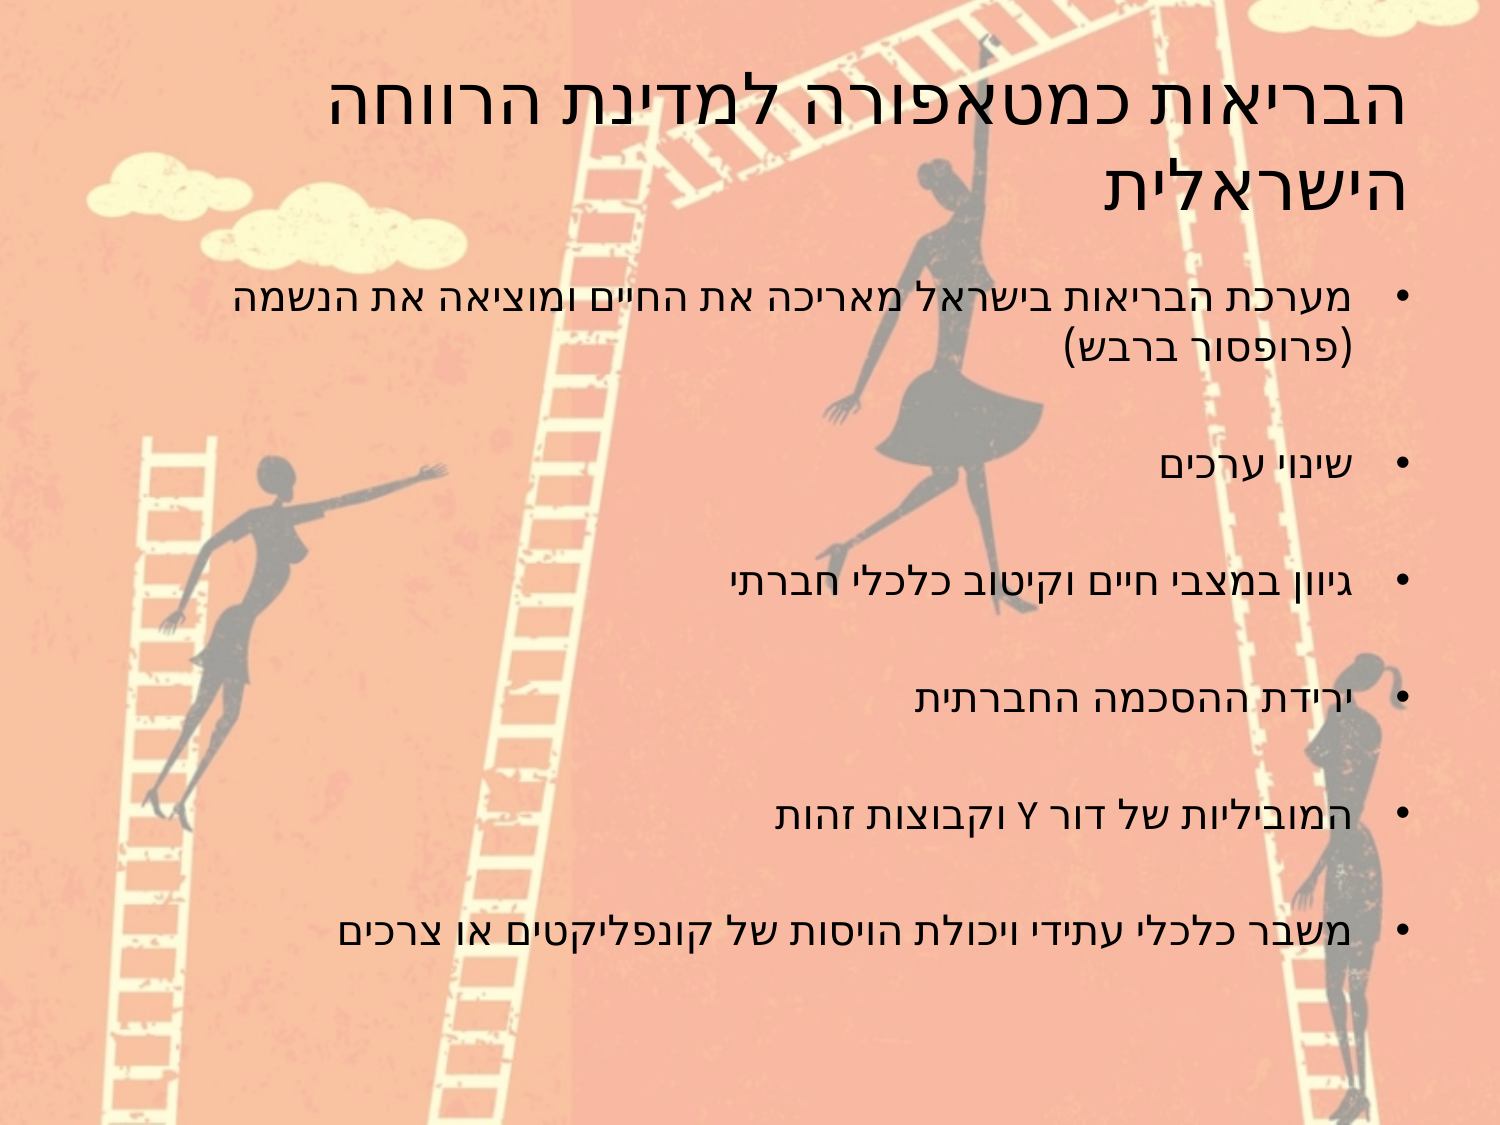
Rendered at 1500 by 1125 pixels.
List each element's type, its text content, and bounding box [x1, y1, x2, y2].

title הבריאות כמטאפורה למדינת הרווחה הישראלית [75, 45, 1425, 233]
list מערכת הבריאות בישראל מאריכה את החיים ומוציאה את הנשמה (פרופסור ברבש) שינוי ערכים גיוון במצבי חיים וקיטוב כלכלי חברתי ירידת ההסכמה החברתית המוביליות של דור Y וקבוצות זהות משבר כלכלי עתידי ויכולת הויסות של קונפליקטים או צרכים [75, 262, 1425, 1005]
